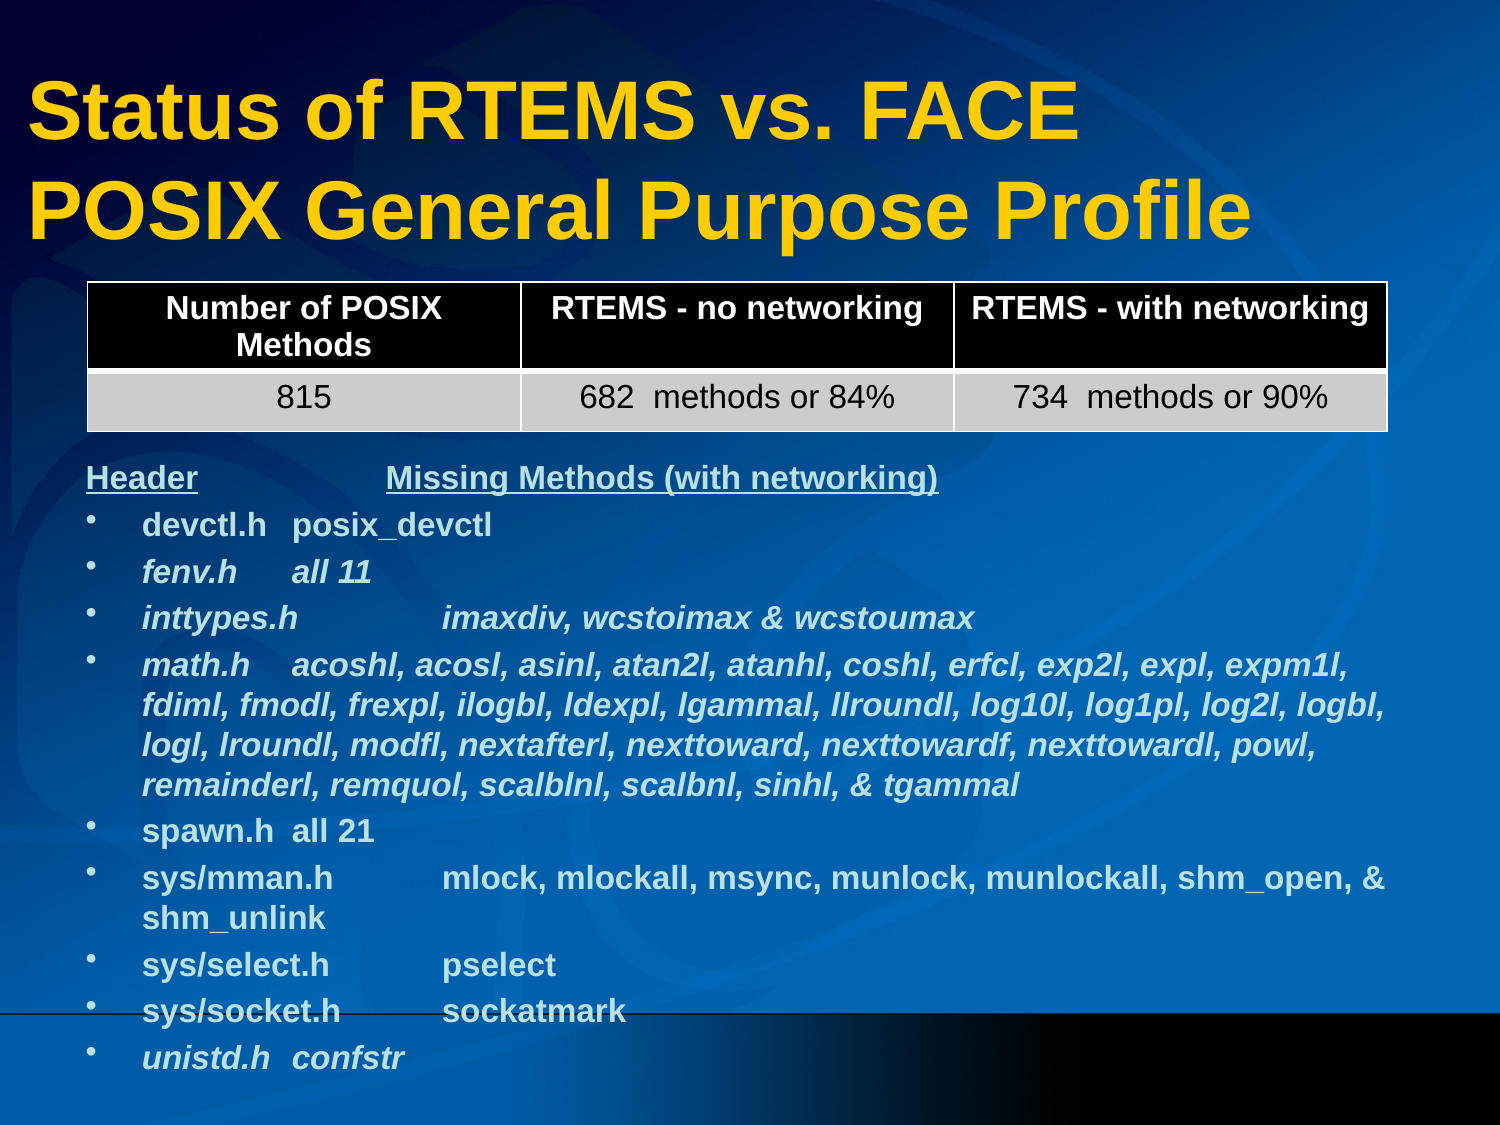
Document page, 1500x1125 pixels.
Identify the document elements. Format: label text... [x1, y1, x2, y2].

list Header Missing Methods (with networking) devctl.h posix_devctl fenv.h all 11 inttypes.h imaxdiv, wcstoimax & wcstoumax math.h acoshl, acosl, asinl, atan2l, atanhl, coshl, erfcl, exp2l, expl, expm1l, fdiml, fmodl, frexpl, ilogbl, ldexpl, lgammal, llroundl, log10l, log1pl, log2l, logbl, logl, lroundl, modfl, nextafterl, nexttoward, nexttowardf, nexttowardl, powl, remainderl, remquol, scalblnl, scalbnl, sinhl, & tgammal spawn.h all 21 sys/mman.h mlock, mlockall, msync, munlock, munlockall, shm_open, & shm_unlink sys/select.h pselect sys/socket.h sockatmark unistd.h confstr [70, 449, 1421, 1067]
table_cell 815 [88, 374, 520, 431]
picture [0, 0, 1500, 1125]
table_header RTEMS - with networking [955, 283, 1386, 368]
table_cell 682 methods or 84% [522, 374, 953, 431]
title Status of RTEMS vs. FACE POSIX General Purpose Profile [12, 62, 1363, 251]
table_header RTEMS - no networking [522, 283, 953, 368]
table_header Number of POSIX Methods [88, 283, 520, 368]
table_cell 734 methods or 90% [955, 374, 1386, 431]
